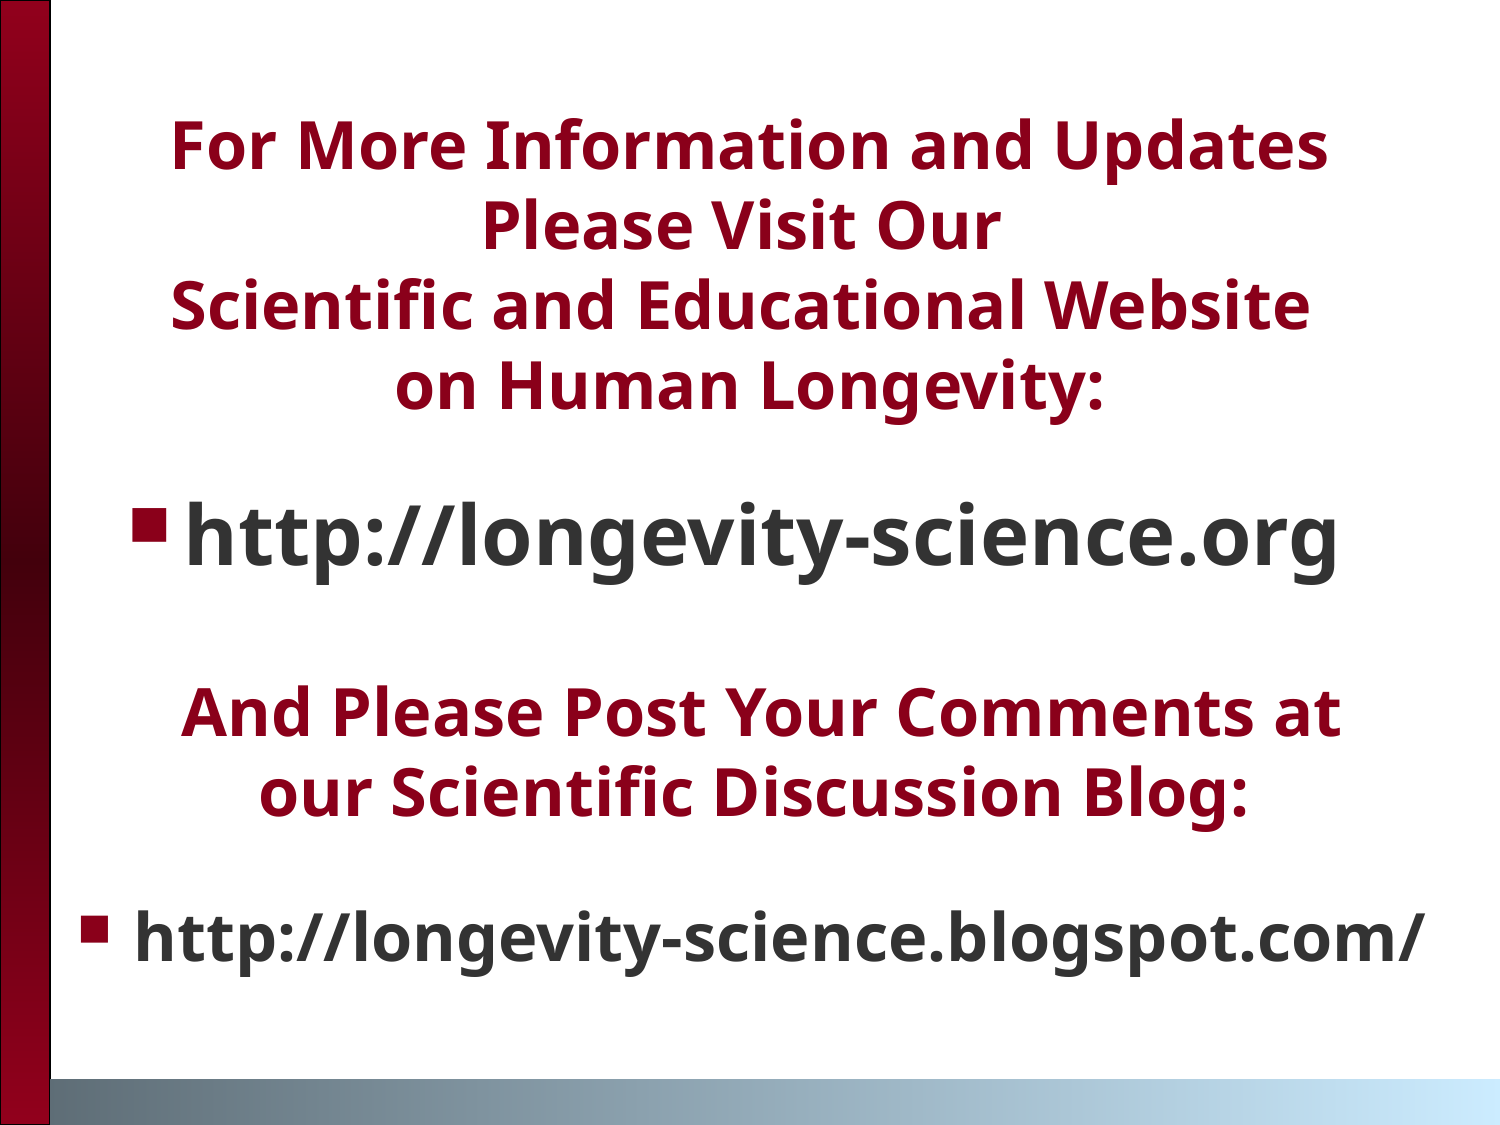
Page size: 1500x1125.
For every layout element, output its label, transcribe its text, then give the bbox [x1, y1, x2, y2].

list http://longevity-science.org [112, 474, 1463, 717]
text_box And Please Post Your Comments at our Scientific Discussion Blog: [124, 662, 1400, 838]
title For More Information and Updates Please Visit Our Scientific and Educational Website on Human Longevity: [112, 62, 1388, 463]
text_box http://longevity-science.blogspot.com/ [62, 887, 1500, 1025]
